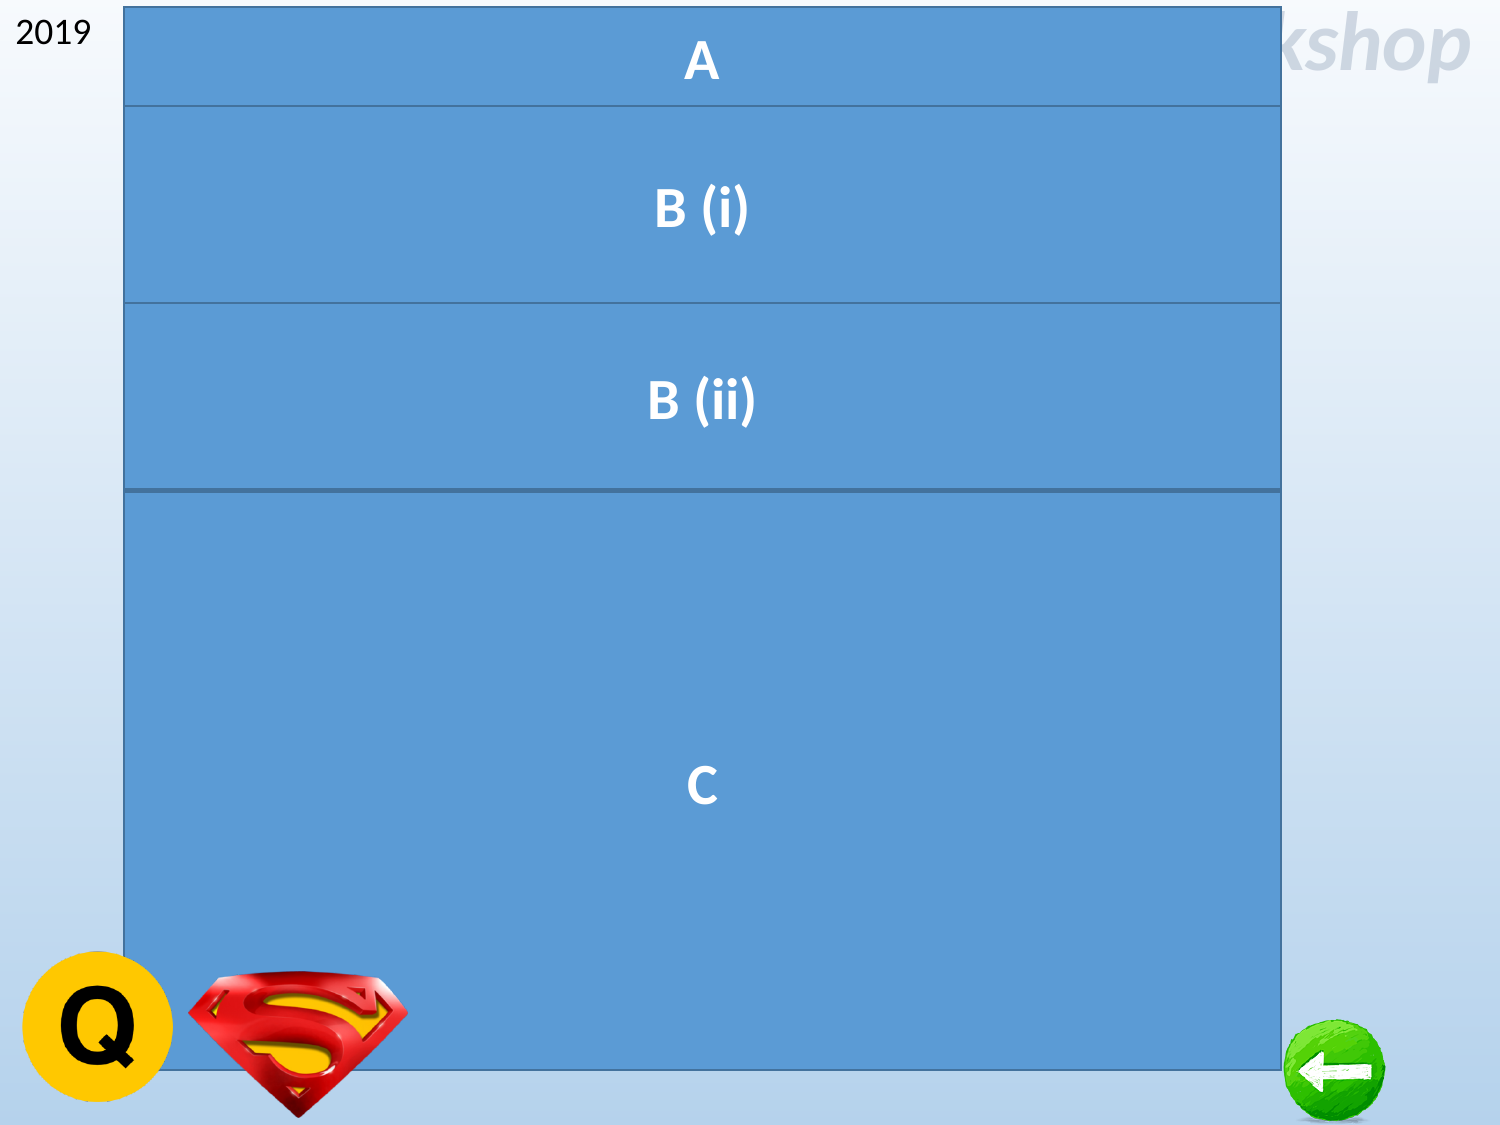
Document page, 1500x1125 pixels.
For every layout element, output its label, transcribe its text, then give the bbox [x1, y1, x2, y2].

text_box B (ii) [123, 486, 1282, 491]
text_box 2019 [0, 0, 107, 60]
picture [0, 492, 1387, 1125]
picture [123, 7, 1282, 486]
